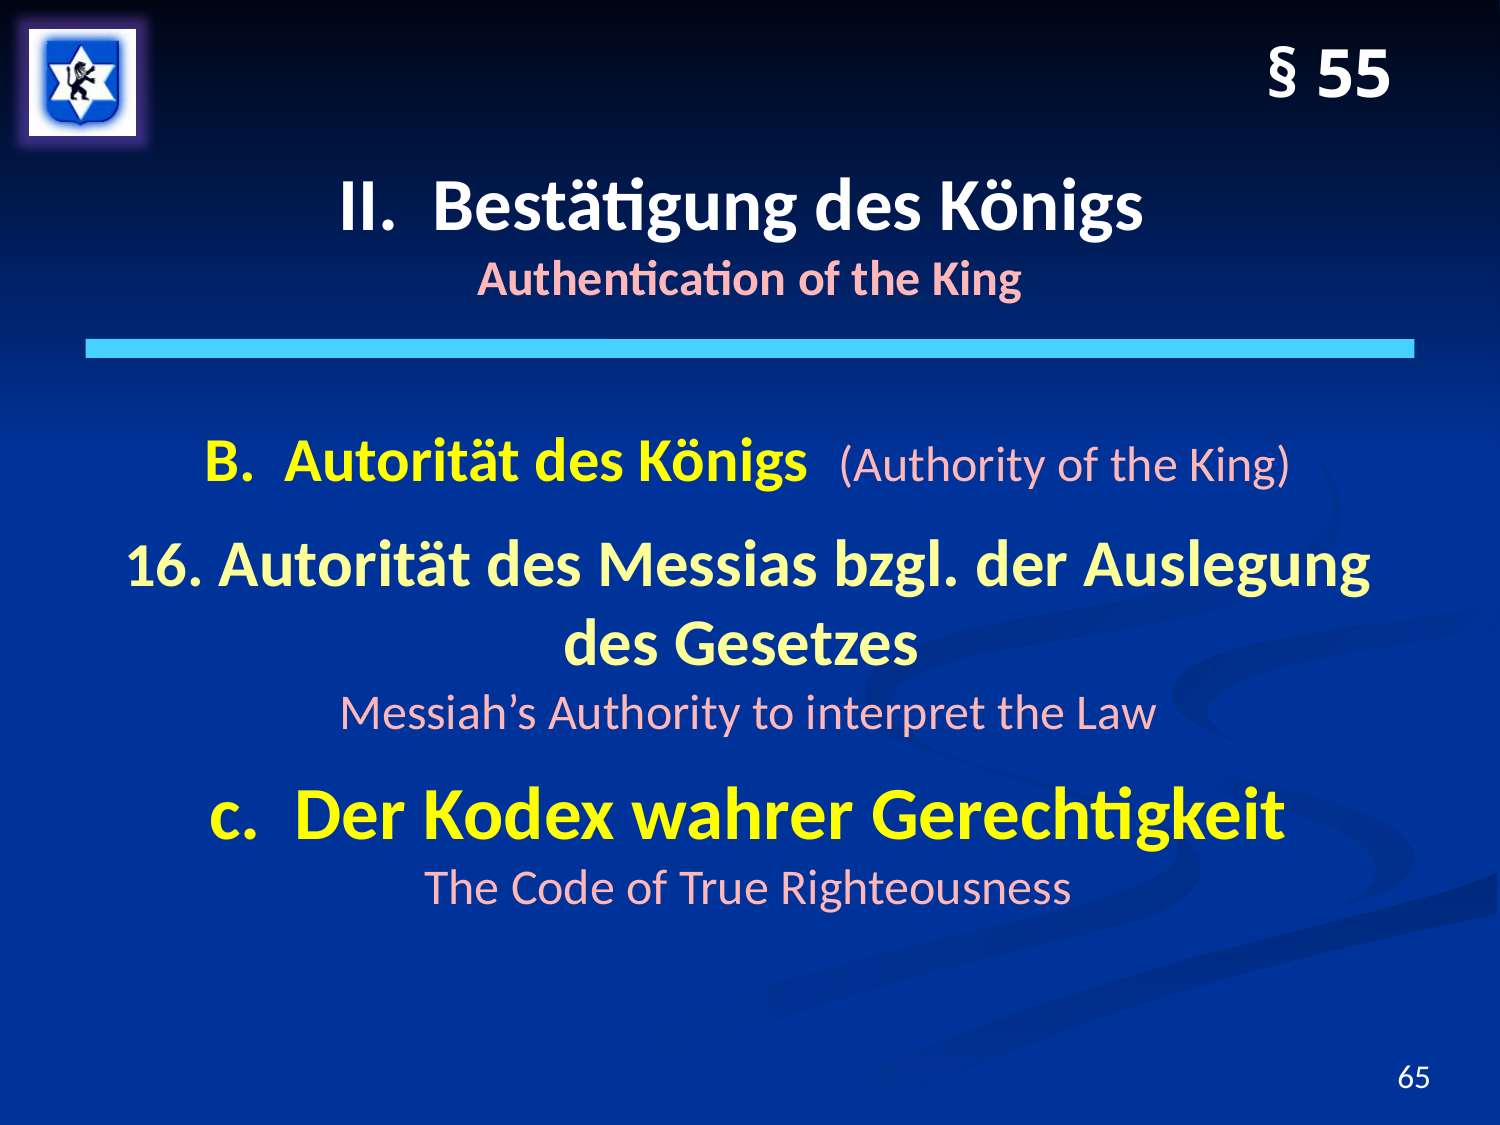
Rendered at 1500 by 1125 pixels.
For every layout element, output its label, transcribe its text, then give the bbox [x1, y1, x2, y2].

slide_number 65 [1363, 1049, 1465, 1104]
subtitle B. Autorität des Königs (Authority of the King) 16. Autorität des Messias bzgl. der Auslegung des Gesetzes Messiah’s Authority to interpret the Law c. Der Kodex wahrer Gerechtigkeit The Code of True Righteousness [85, 419, 1411, 1034]
picture [29, 29, 136, 136]
text_box § 55 [1178, 23, 1481, 119]
title II. Bestätigung des Königs Authentication of the King [85, 126, 1415, 334]
